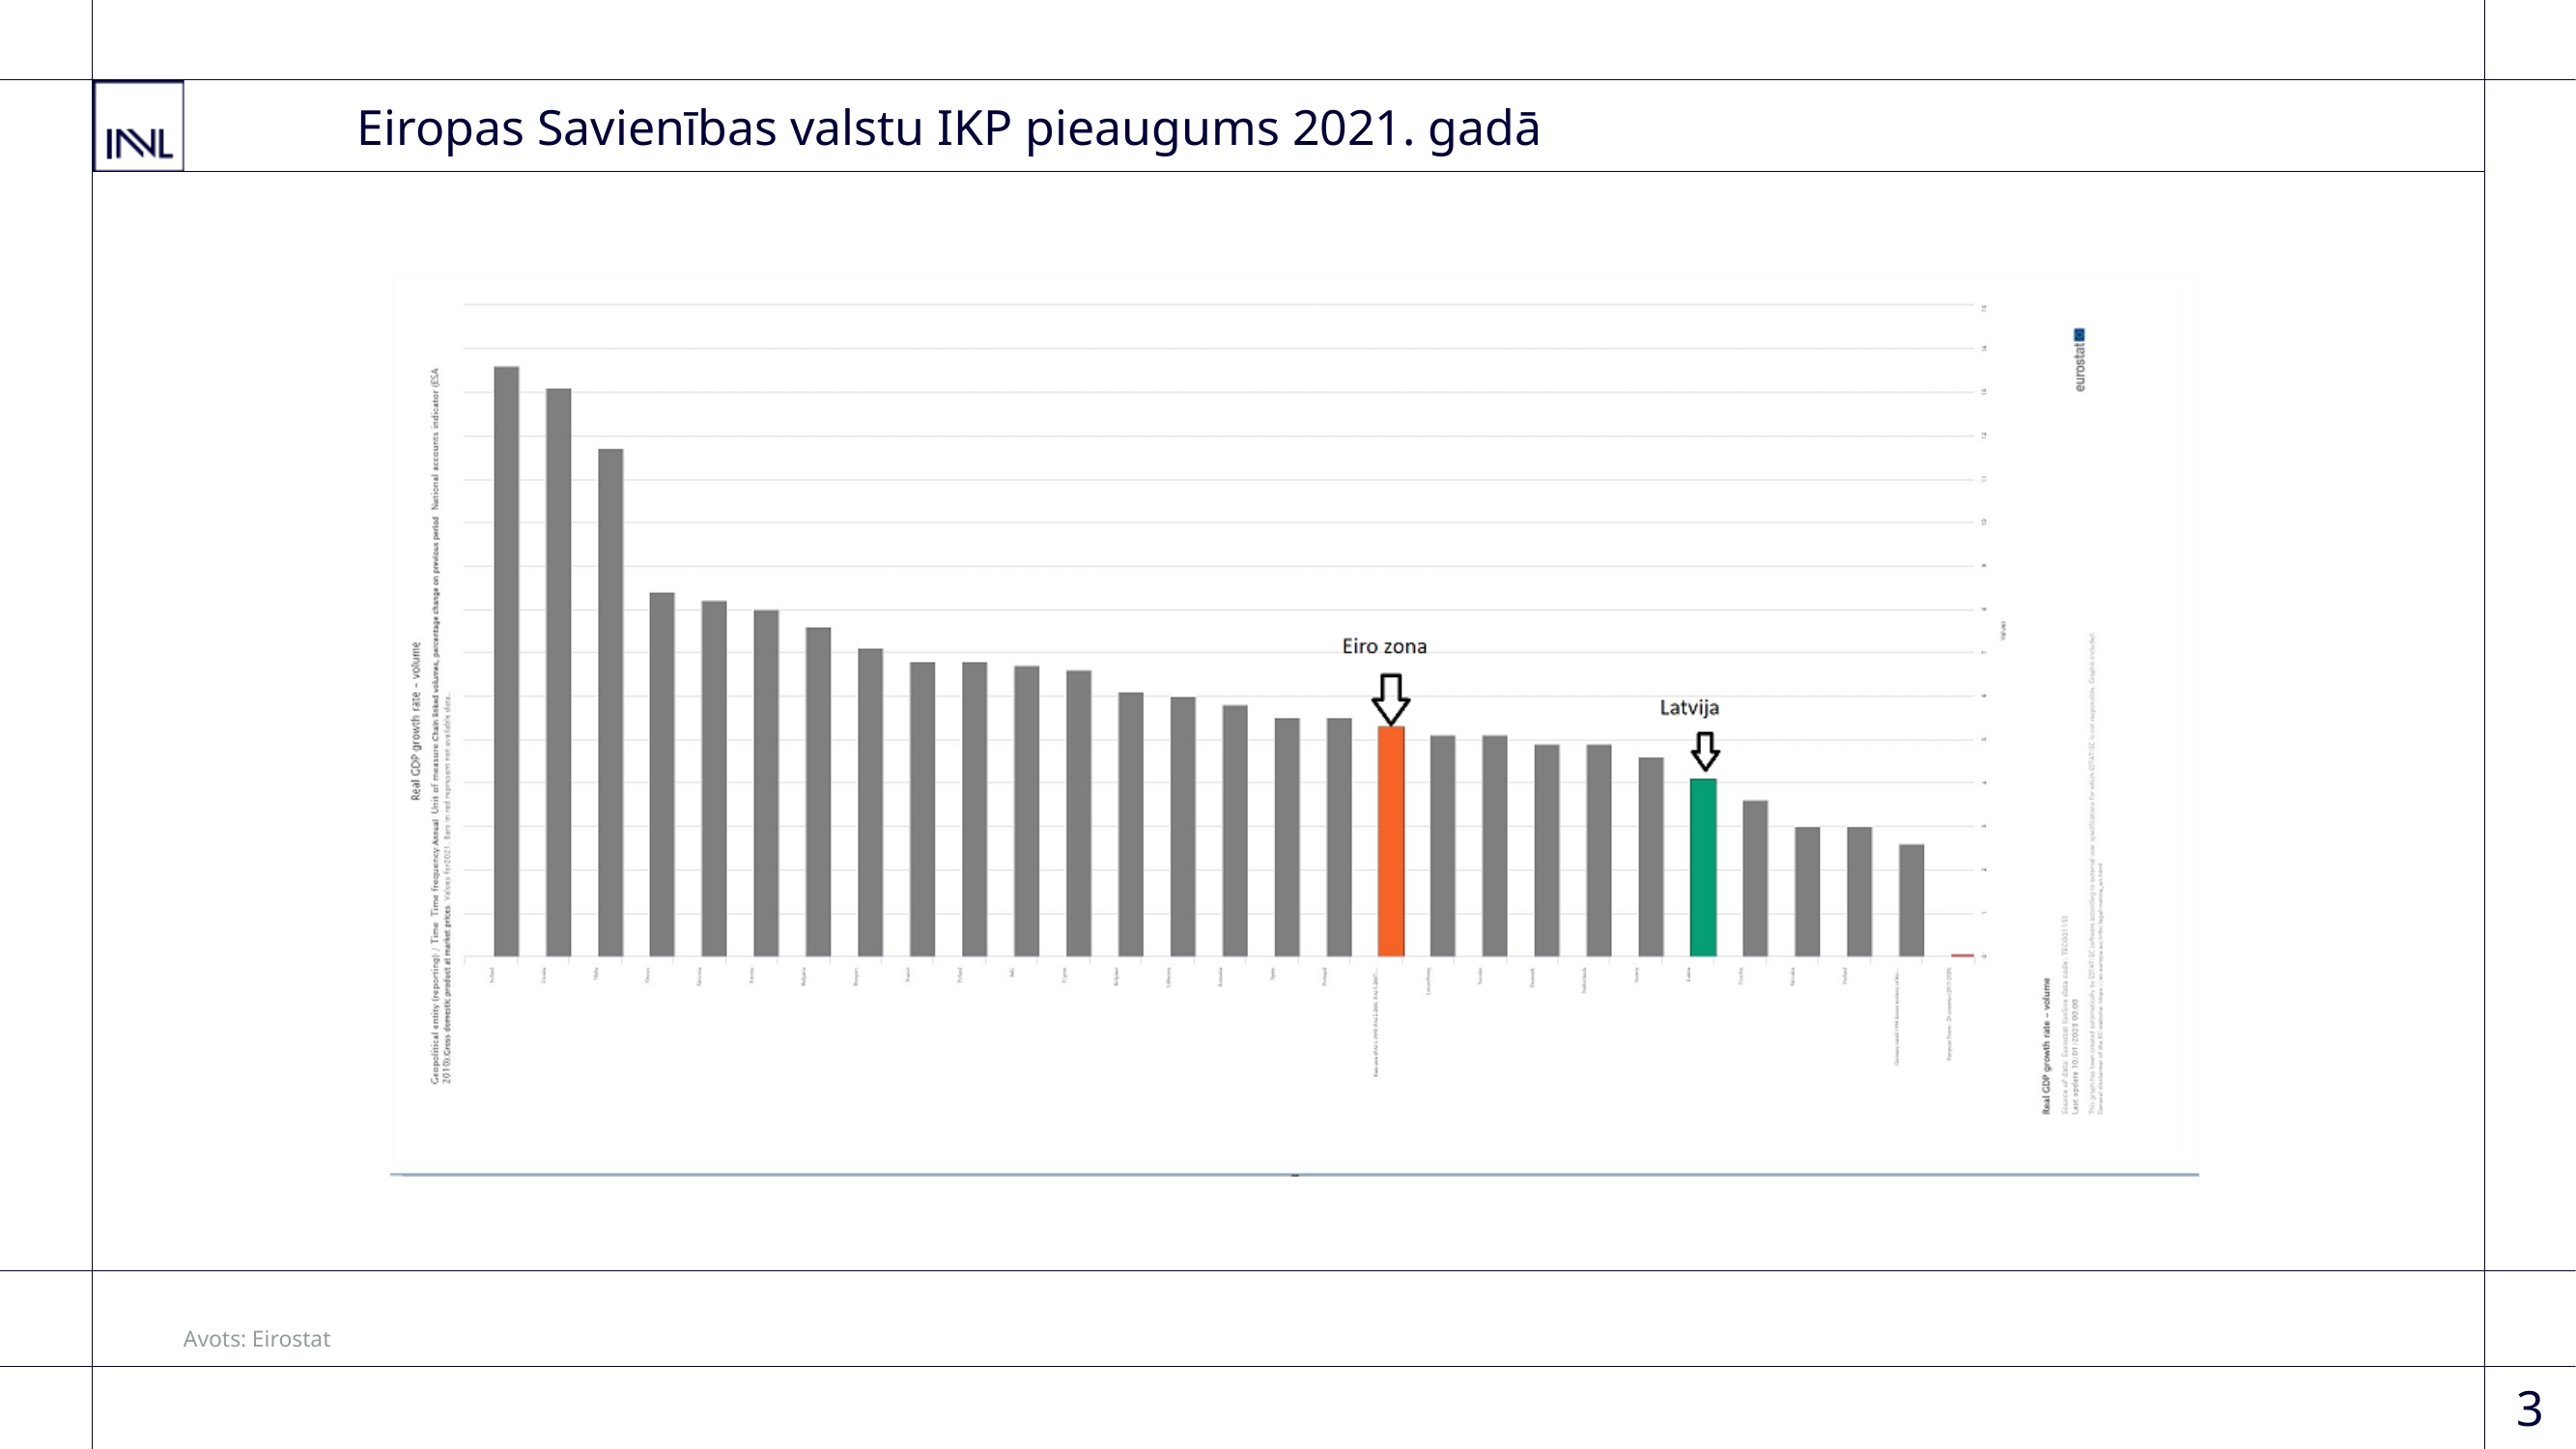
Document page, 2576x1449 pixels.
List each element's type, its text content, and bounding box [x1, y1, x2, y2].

list Avots: Eirostat [182, 1283, 2408, 1352]
list Eiropas Savienības valstu IKP pieaugums 2021. gadā [273, 97, 1627, 162]
picture [390, 272, 2199, 1177]
